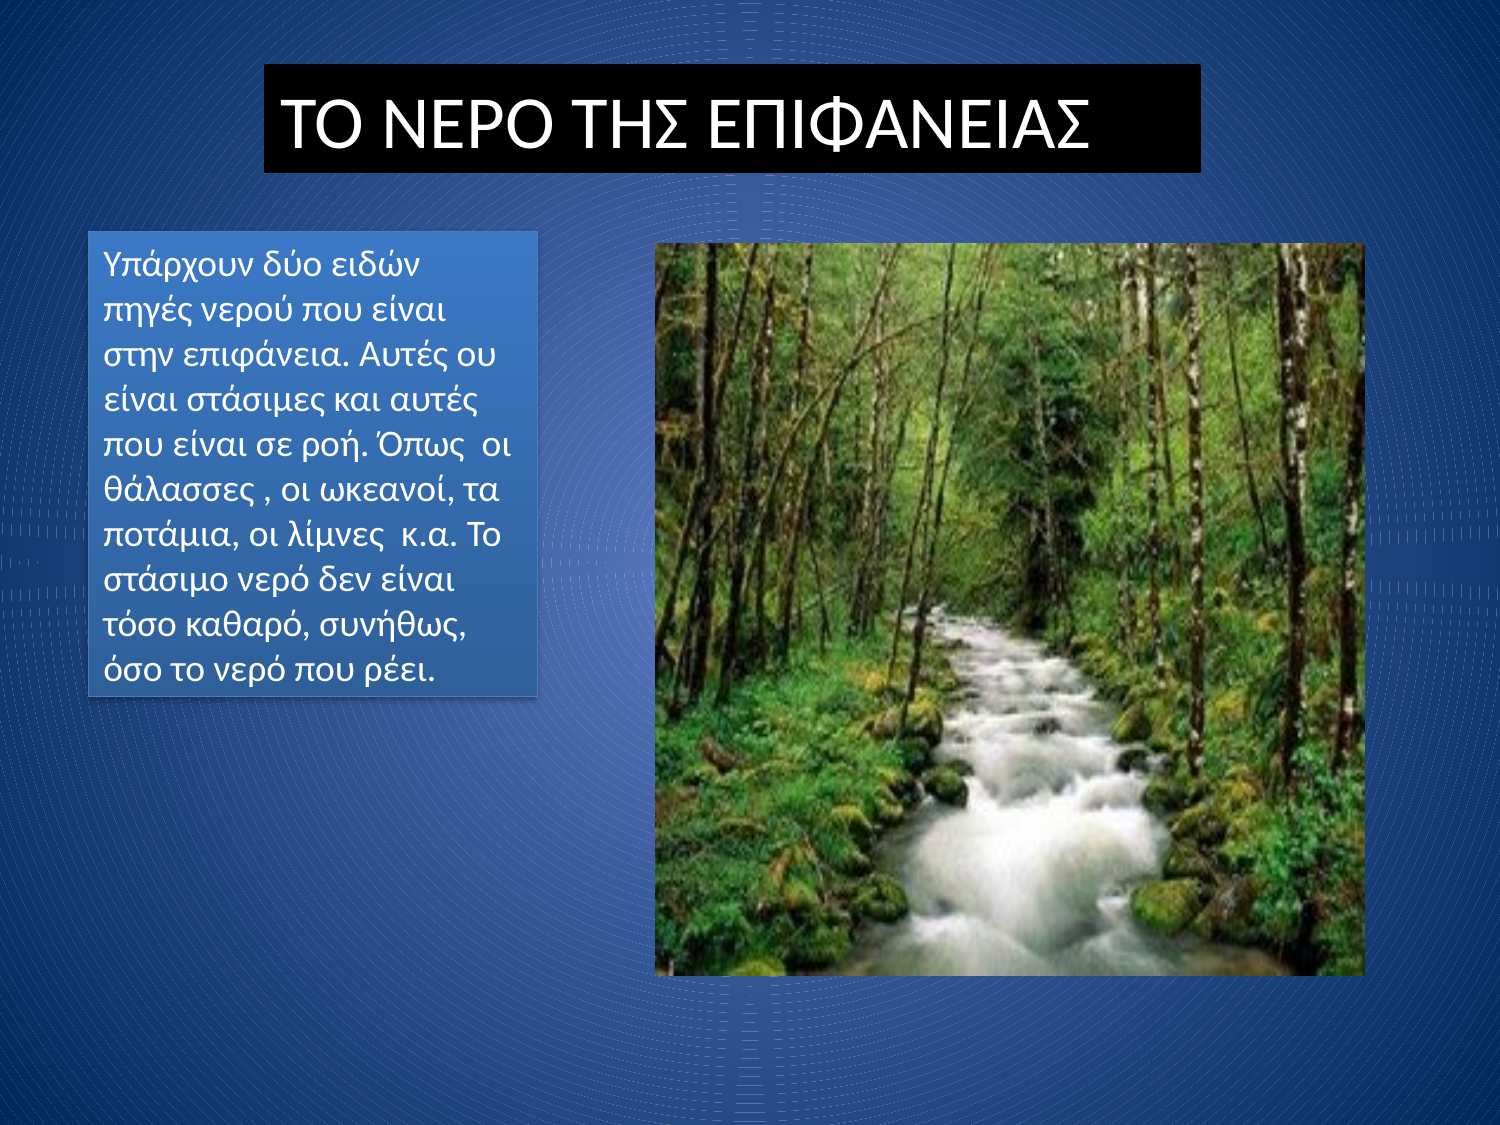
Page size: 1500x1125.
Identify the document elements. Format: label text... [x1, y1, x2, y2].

text_box Υπάρχουν δύο ειδών πηγές νερού που είναι στην επιφάνεια. Αυτές ου είναι στάσιμες και αυτές που είναι σε ροή. Όπως οι θάλασσες , οι ωκεανοί, τα ποτάμια, οι λίμνες κ.α. Το στάσιμο νερό δεν είναι τόσο καθαρό, συνήθως, όσο το νερό που ρέει. [88, 231, 538, 697]
picture [655, 243, 1365, 977]
text_box ΤΟ ΝΕΡΟ ΤΗΣ ΕΠΙΦΑΝΕΙΑΣ [264, 64, 1201, 173]
